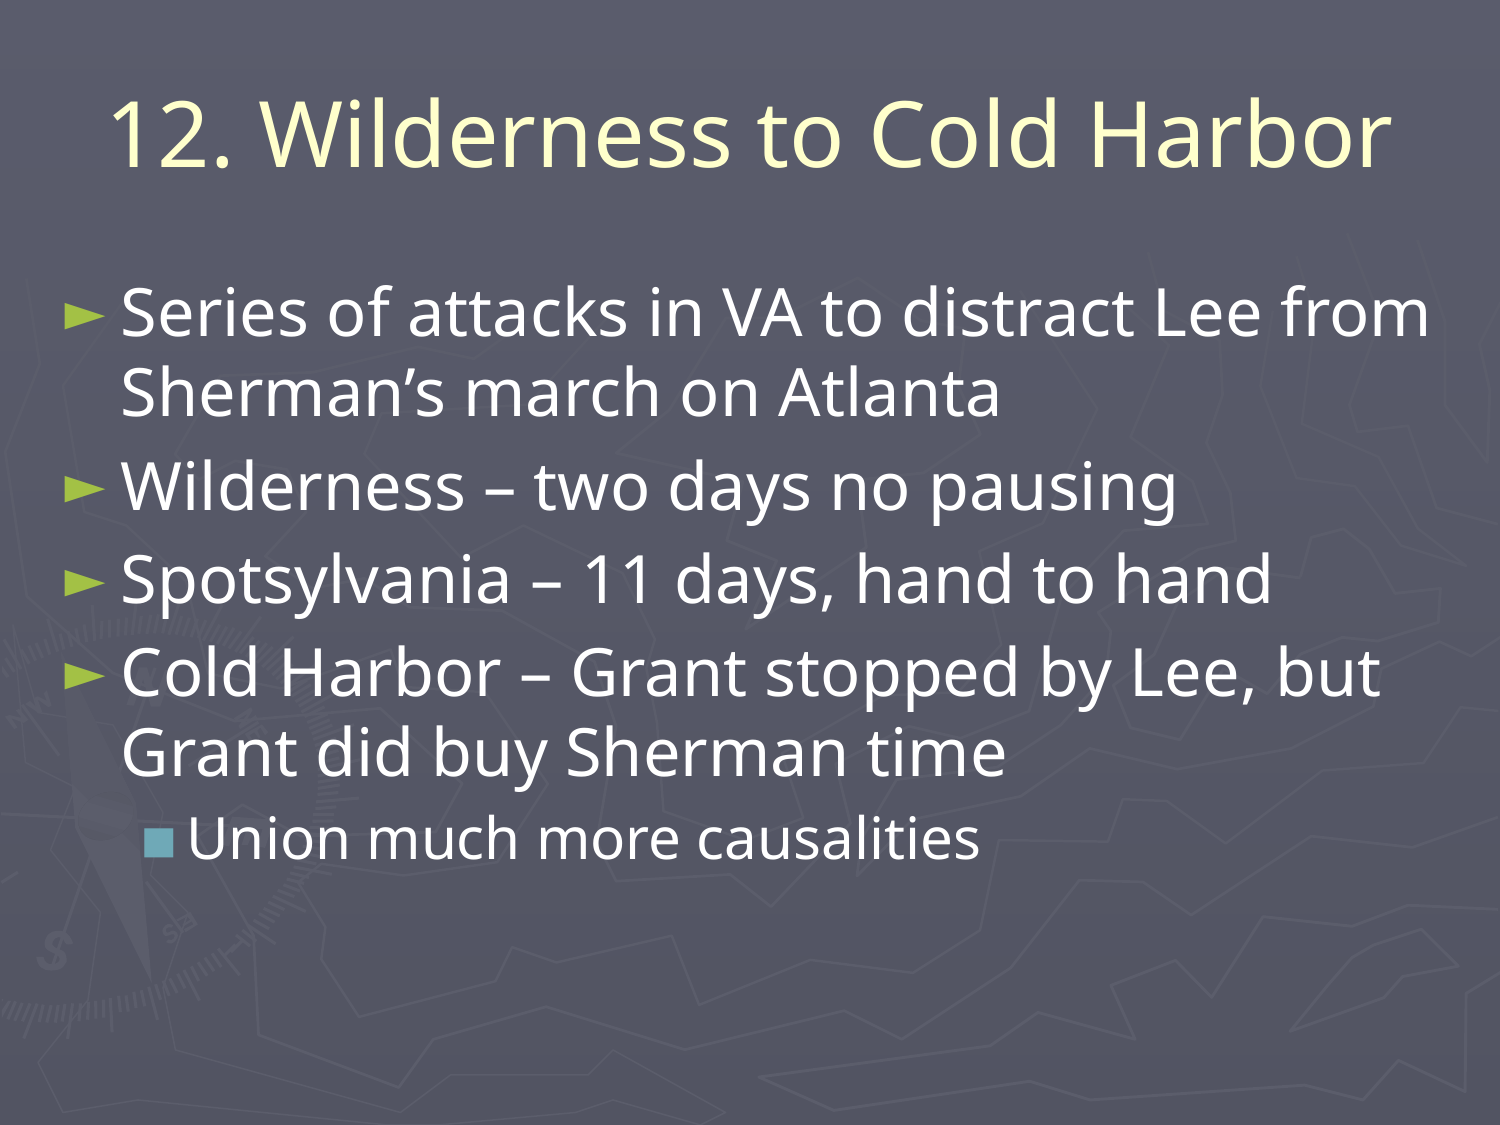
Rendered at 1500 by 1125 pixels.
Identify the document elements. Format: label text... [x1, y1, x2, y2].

title 12. Wilderness to Cold Harbor [49, 37, 1451, 225]
list Series of attacks in VA to distract Lee from Sherman’s march on Atlanta Wilderness – two days no pausing Spotsylvania – 11 days, hand to hand Cold Harbor – Grant stopped by Lee, but Grant did buy Sherman time Union much more causalities [49, 262, 1451, 1001]
